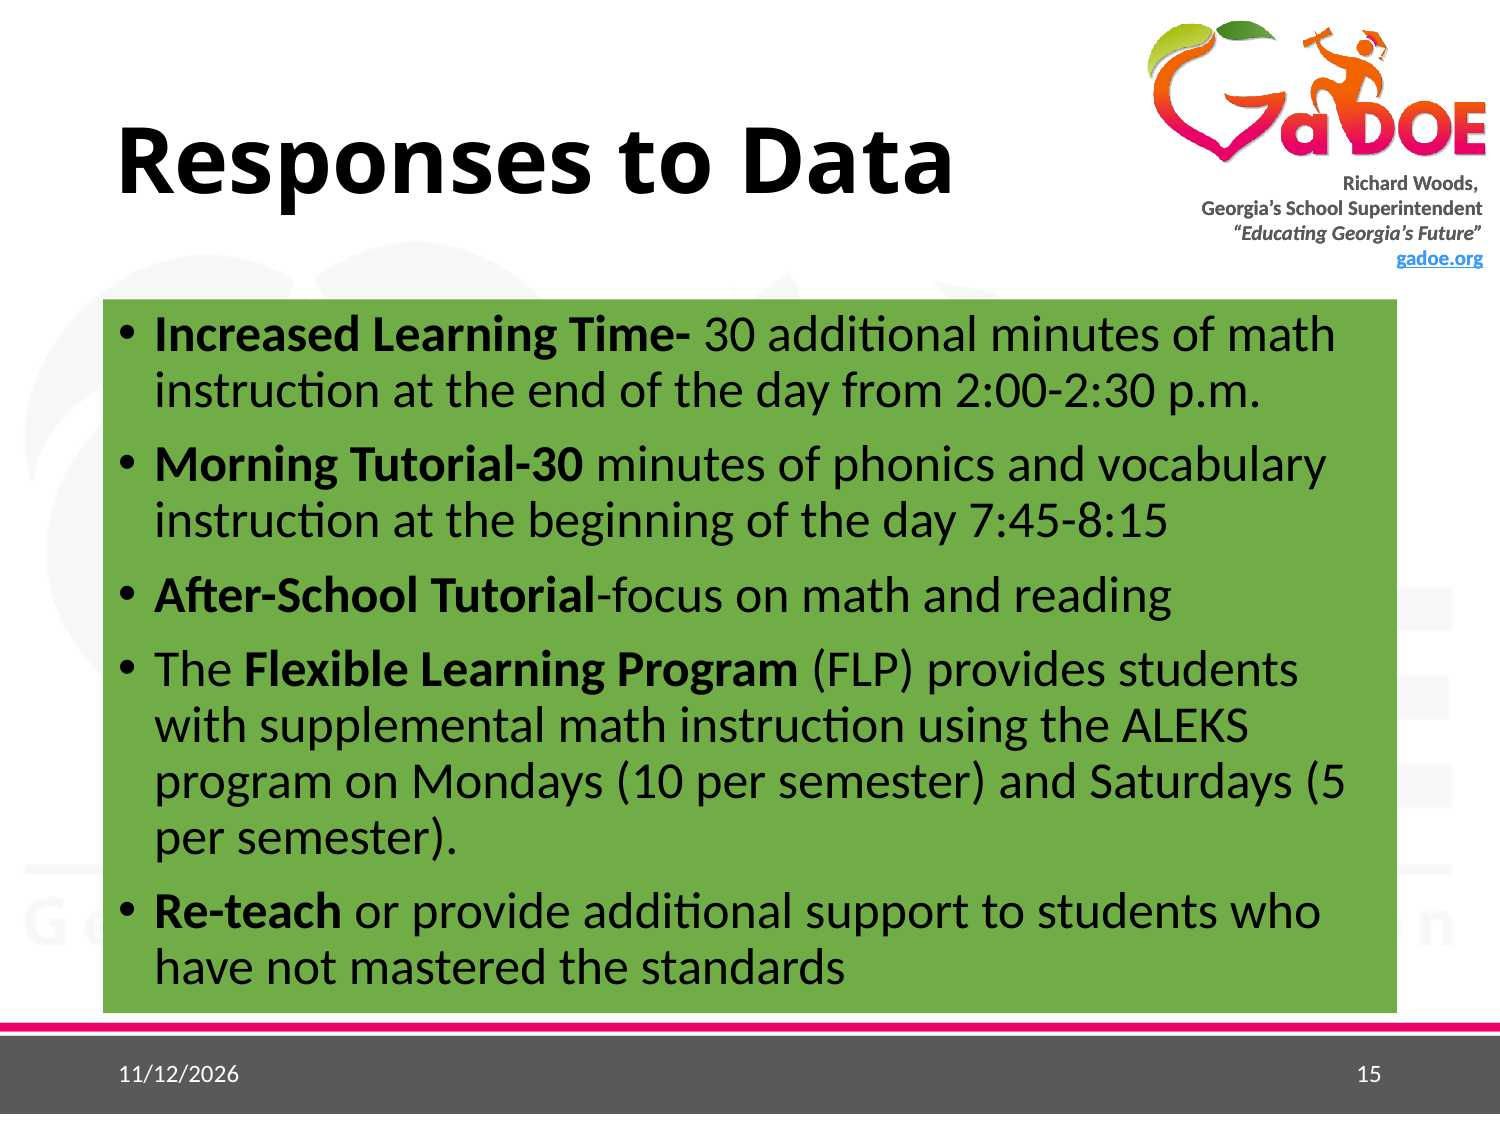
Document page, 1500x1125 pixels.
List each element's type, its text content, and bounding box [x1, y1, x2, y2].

slide_number 15 [1059, 1042, 1397, 1103]
title Responses to Data [99, 54, 1136, 273]
picture [1135, 8, 1499, 164]
picture [19, 235, 1473, 980]
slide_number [103, 1042, 441, 1103]
list Increased Learning Time- 30 additional minutes of math instruction at the end of the day from 2:00-2:30 p.m. Morning Tutorial-30 minutes of phonics and vocabulary instruction at the beginning of the day 7:45-8:15 After-School Tutorial-focus on math and reading The Flexible Learning Program (FLP) provides students with supplemental math instruction using the ALEKS program on Mondays (10 per semester) and Saturdays (5 per semester). Re-teach or provide additional support to students who have not mastered the standards [103, 299, 1397, 1014]
